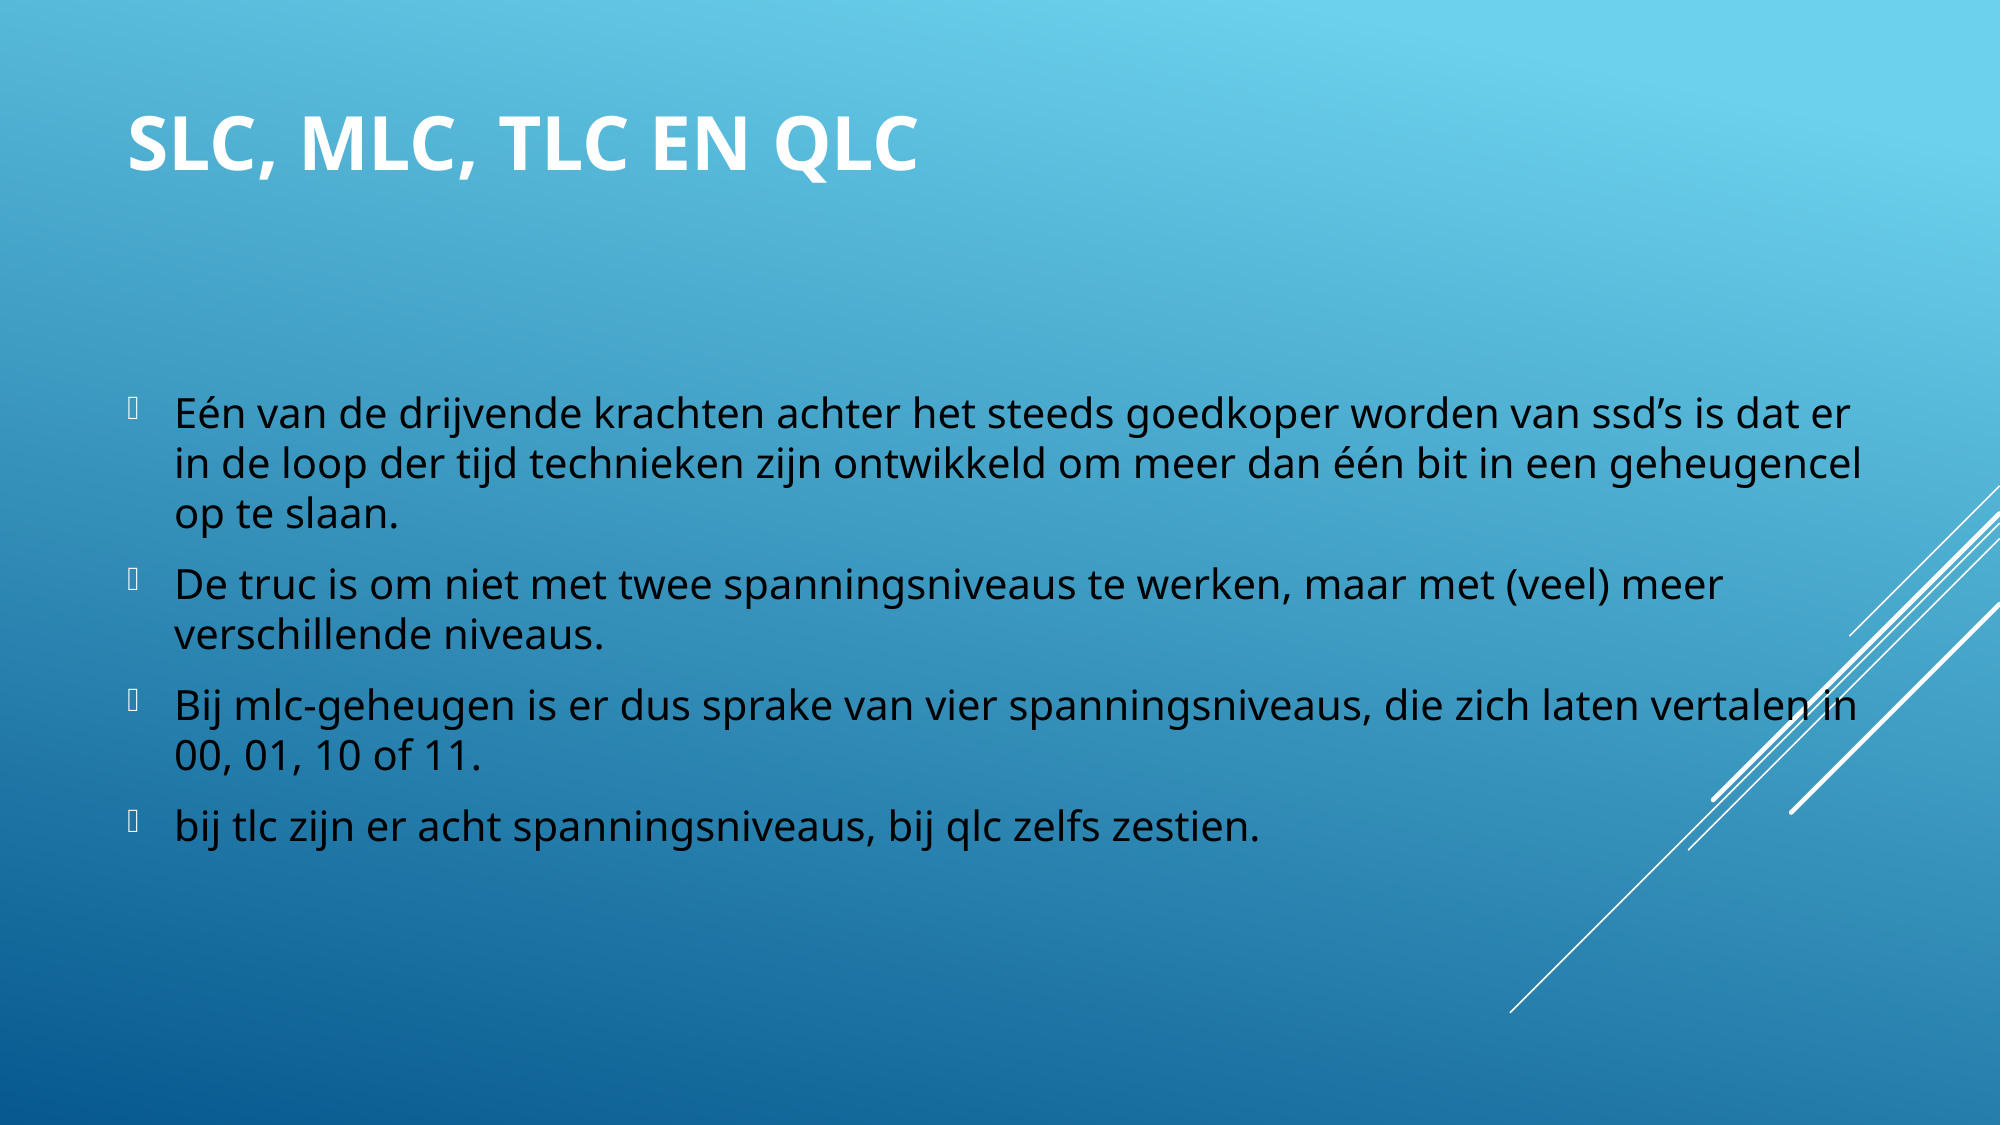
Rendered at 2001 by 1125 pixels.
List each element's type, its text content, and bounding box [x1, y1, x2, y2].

list Eén van de drijvende krachten achter het steeds goedkoper worden van ssd’s is dat er in de loop der tijd technieken zijn ontwikkeld om meer dan één bit in een geheugencel op te slaan. De truc is om niet met twee spanningsniveaus te werken, maar met (veel) meer verschillende niveaus. Bij mlc-geheugen is er dus sprake van vier spanningsniveaus, die zich laten vertalen in 00, 01, 10 of 11. bij tlc zijn er acht spanningsniveaus, bij qlc zelfs zestien. [112, 222, 1881, 1014]
title SLC, MLC, TLC en QLC [112, 58, 1513, 222]
